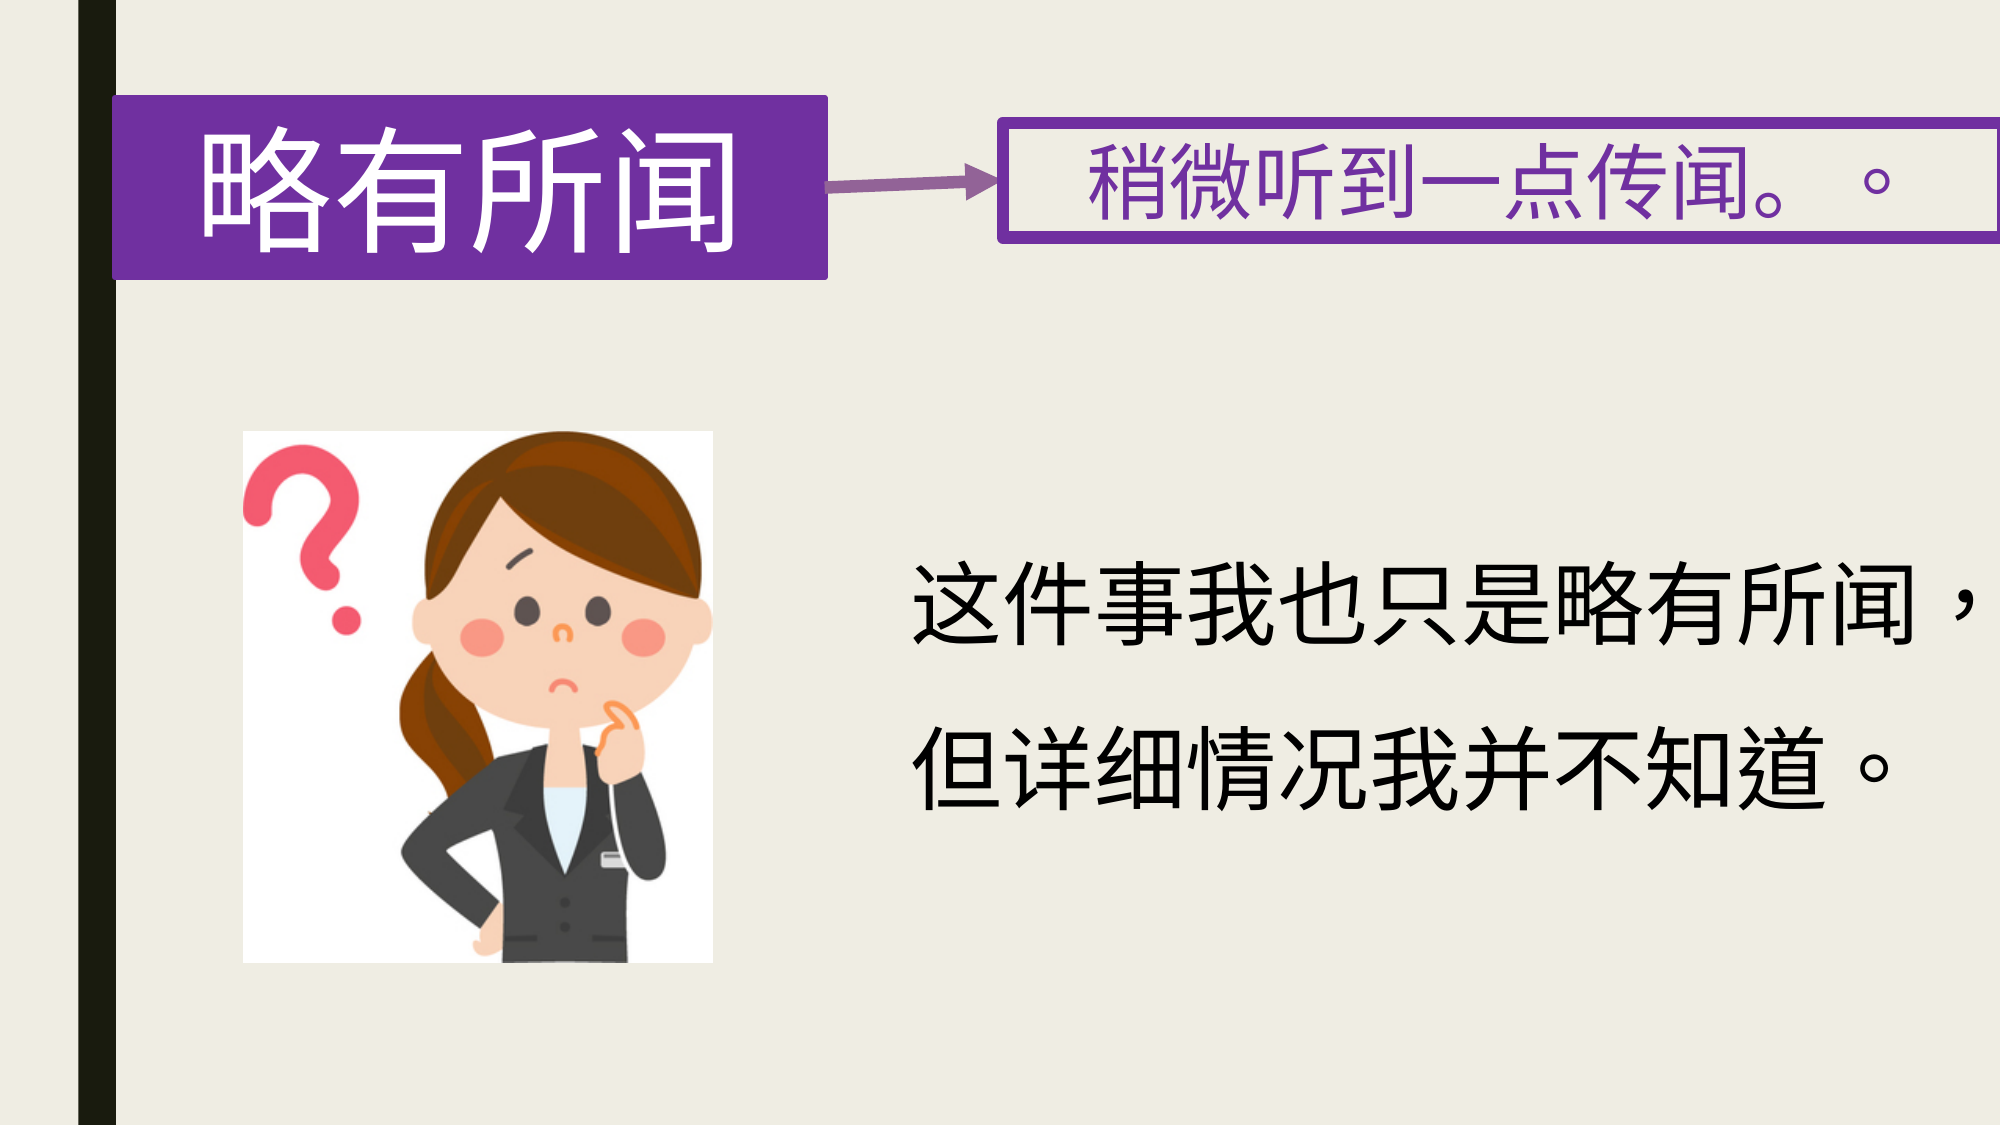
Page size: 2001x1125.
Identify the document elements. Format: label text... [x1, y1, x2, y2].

text_box 稍微听到一点传闻。。 [1002, 122, 2000, 238]
picture [243, 431, 713, 963]
text_box 这件事我也只是略有所闻，但详细情况我并不知道。 [882, 484, 1948, 829]
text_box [824, 180, 1003, 188]
text_box 略有所闻 [112, 95, 828, 280]
